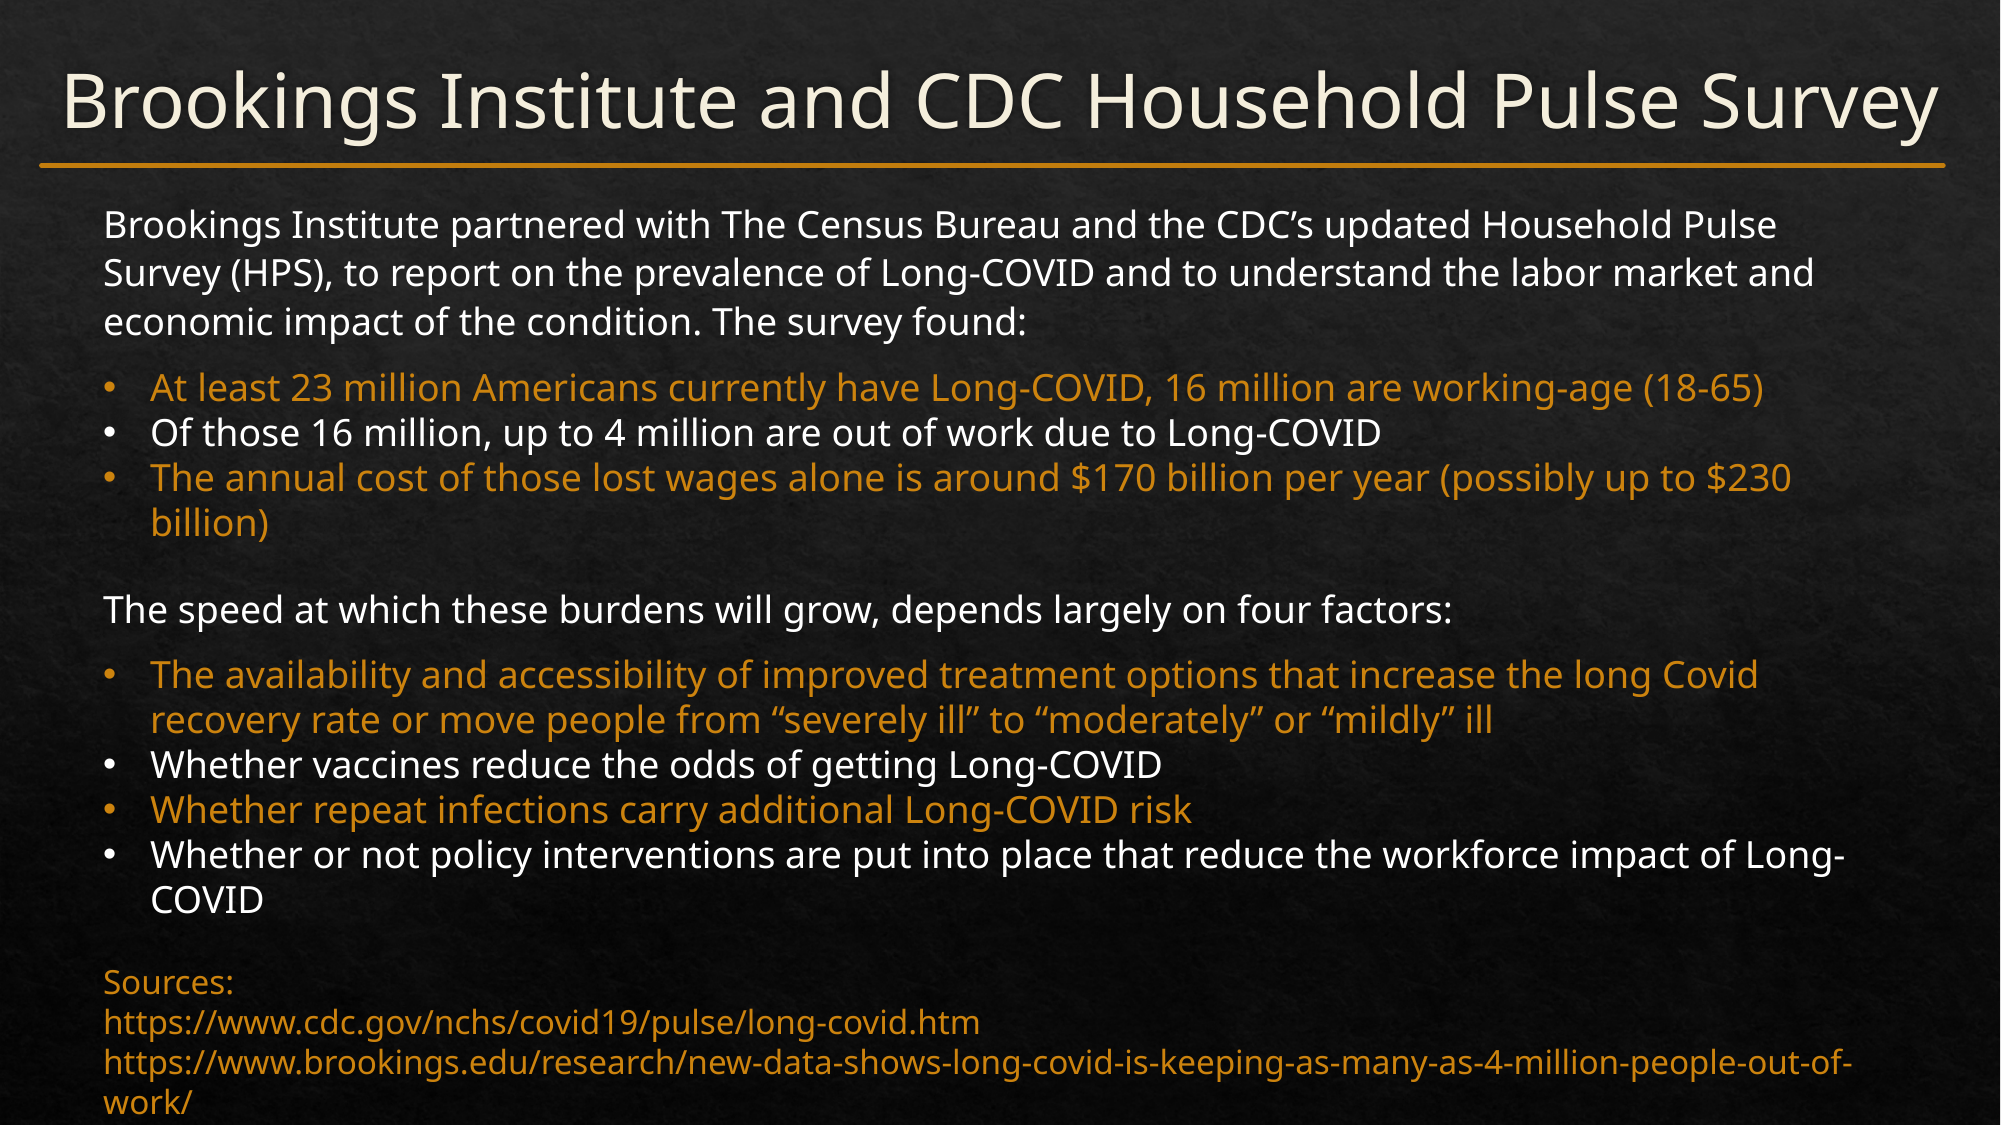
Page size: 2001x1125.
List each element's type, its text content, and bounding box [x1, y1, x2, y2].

text_box Brookings Institute partnered with The Census Bureau and the CDC’s updated Household Pulse Survey (HPS), to report on the prevalence of Long-COVID and to understand the labor market and economic impact of the condition. The survey found: At least 23 million Americans currently have Long-COVID, 16 million are working-age (18-65) Of those 16 million, up to 4 million are out of work due to Long-COVID The annual cost of those lost wages alone is around $170 billion per year (possibly up to $230 billion) The speed at which these burdens will grow, depends largely on four factors: The availability and accessibility of improved treatment options that increase the long Covid recovery rate or move people from “severely ill” to “moderately” or “mildly” ill Whether vaccines reduce the odds of getting Long-COVID Whether repeat infections carry additional Long-COVID risk Whether or not policy interventions are put into place that reduce the workforce impact of Long-COVID Sources: https://www.cdc.gov/nchs/covid19/pulse/long-covid.htm https://www.brookings.edu/research/new-data-shows-long-covid-is-keeping-as-many-as-4-million-people-out-of-work/ [88, 190, 1912, 1125]
title Brookings Institute and CDC Household Pulse Survey [29, 45, 1971, 173]
